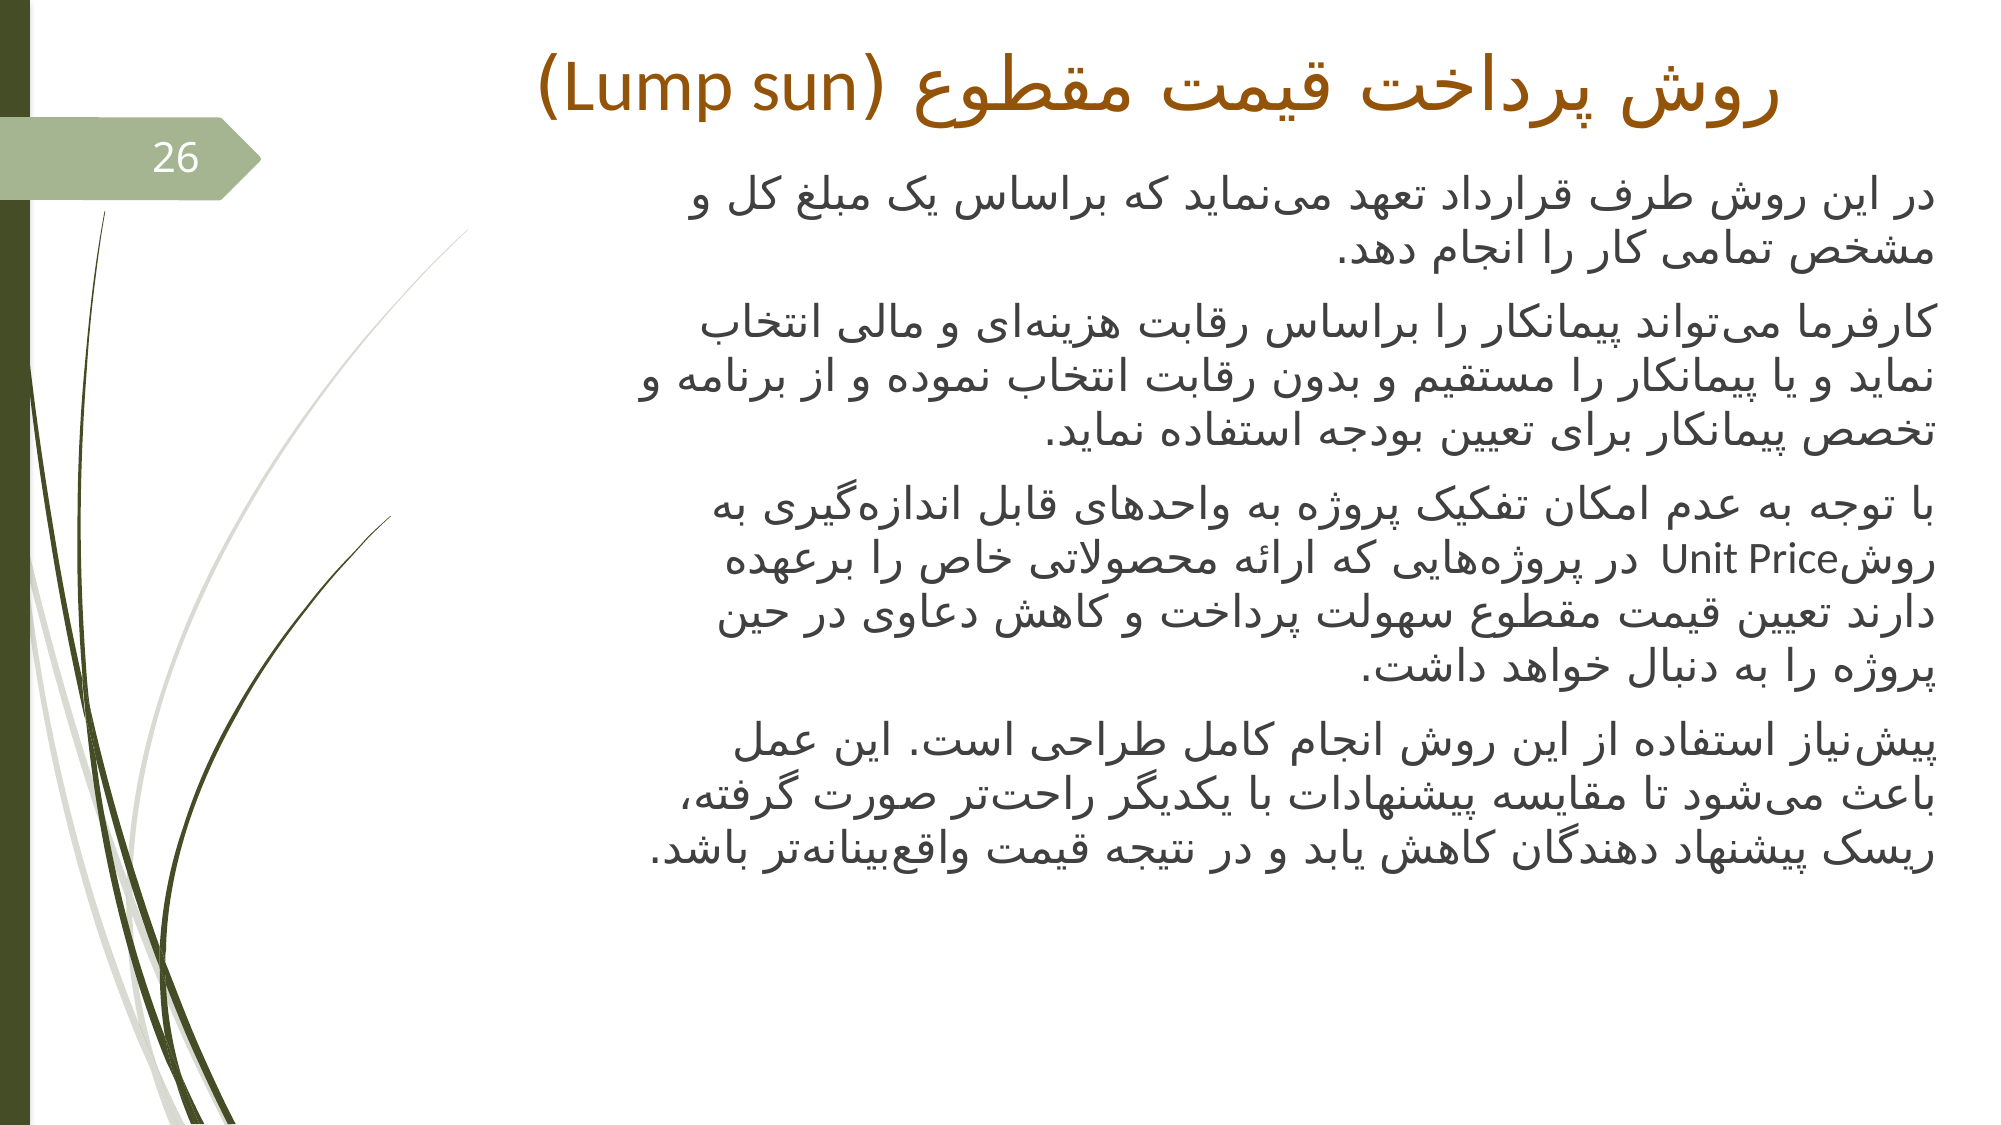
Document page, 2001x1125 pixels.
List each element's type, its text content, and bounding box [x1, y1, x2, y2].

title روش پرداخت قیمت مقطوع (Lump sun) [519, 27, 1982, 184]
slide_number 26 [87, 129, 216, 190]
list در این روش طرف قرارداد تعهد می‌نماید که براساس یک مبلغ کل و مشخص تمامی کار را انجام دهد. کارفرما می‌تواند پیمانکار را براساس رقابت هزینه‌ای و مالی انتخاب نماید و یا پیمانکار را مستقیم و بدون رقابت انتخاب نموده و از برنامه و تخصص پیمانکار برای تعیین بودجه استفاده نماید. با توجه به عدم امکان تفکیک پروژه به واحدهای قابل اندازه‌گیری به روشUnit Price در پروژه‌هایی که ارائه محصولاتی خاص را برعهده دارند تعیین قیمت مقطوع سهولت پرداخت و کاهش دعاوی در حین پروژه را به دنبال خواهد داشت. پیش‌نیاز استفاده از این روش انجام کامل طراحی است. این عمل باعث می‌شود تا مقایسه پیشنهادات با یکدیگر راحت‌تر صورت گرفته، ریسک پیشنهاد دهندگان کاهش یابد و در نتیجه قیمت واقع‌بینانه‌تر باشد. [609, 157, 1953, 891]
